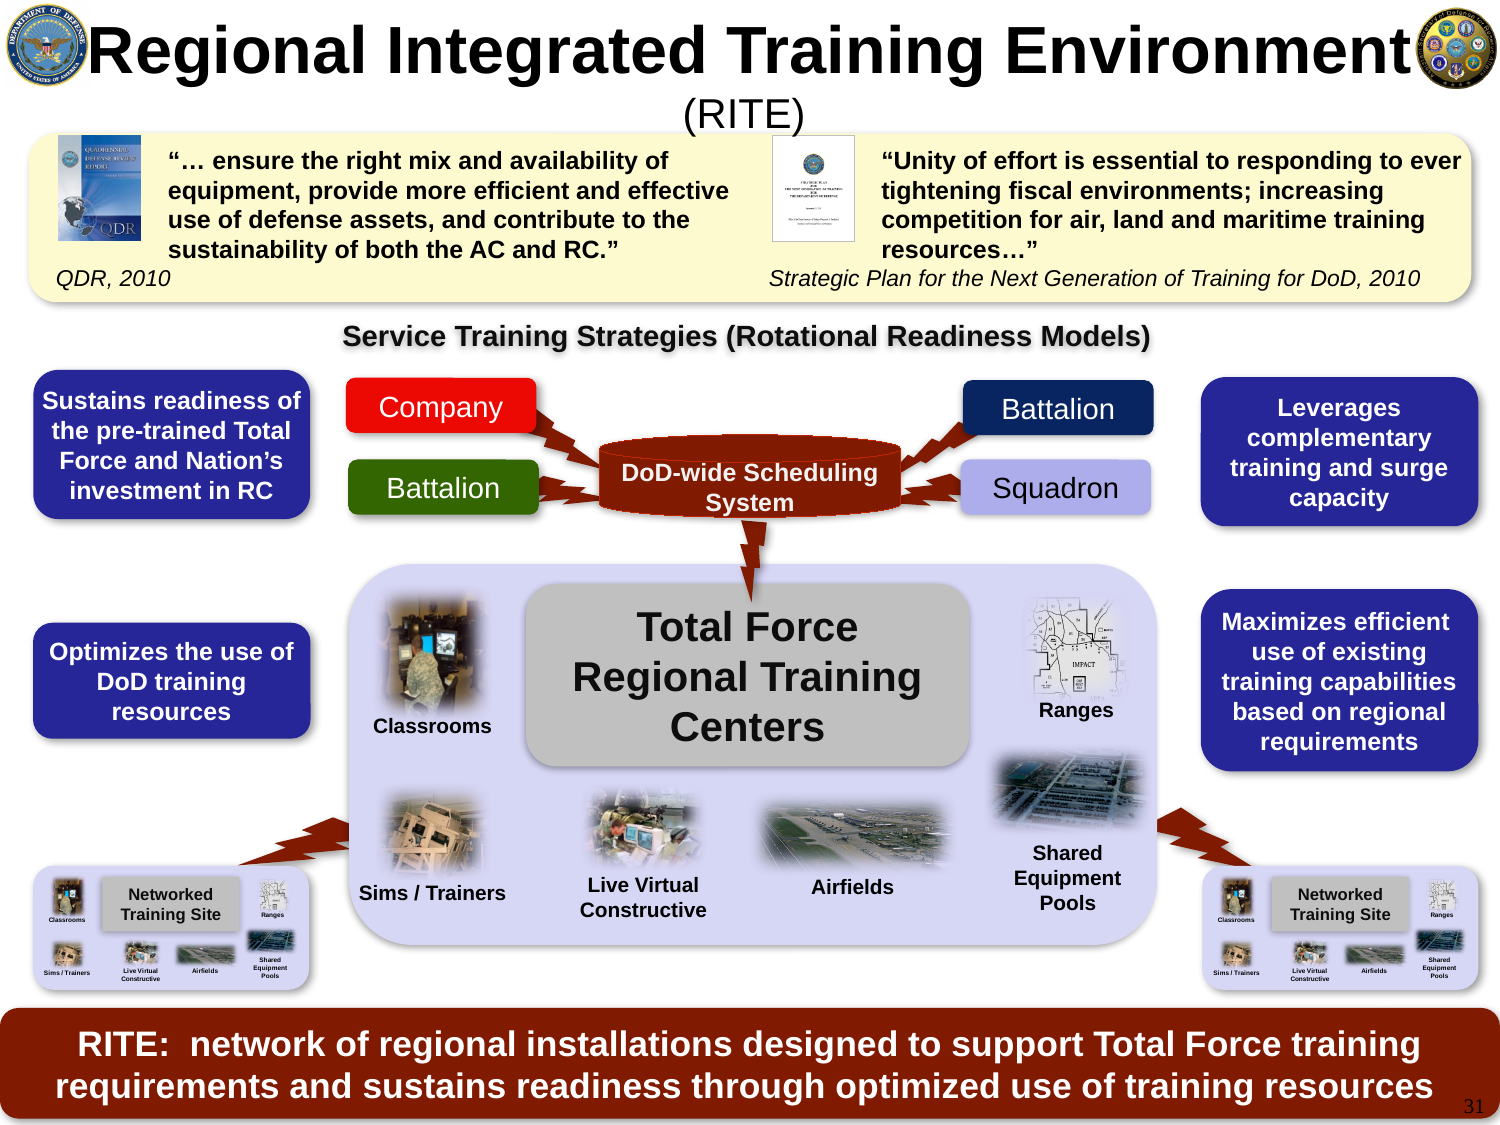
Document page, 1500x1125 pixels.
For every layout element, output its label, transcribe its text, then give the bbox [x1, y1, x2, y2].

text_box Regional Integrated Training Environment (RITE) [0, 0, 1500, 143]
slide_number 31 [1149, 1046, 1500, 1125]
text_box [33, 369, 1479, 594]
text_box Service Training Strategies (Rotational Readiness Models) [316, 311, 1186, 363]
picture [2, 1, 91, 90]
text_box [28, 133, 1472, 303]
text_box RITE: network of regional installations designed to support Total Force training requirements and sustains readiness through optimized use of training resources [0, 1007, 1500, 1119]
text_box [32, 599, 1479, 990]
picture [1415, 7, 1498, 90]
